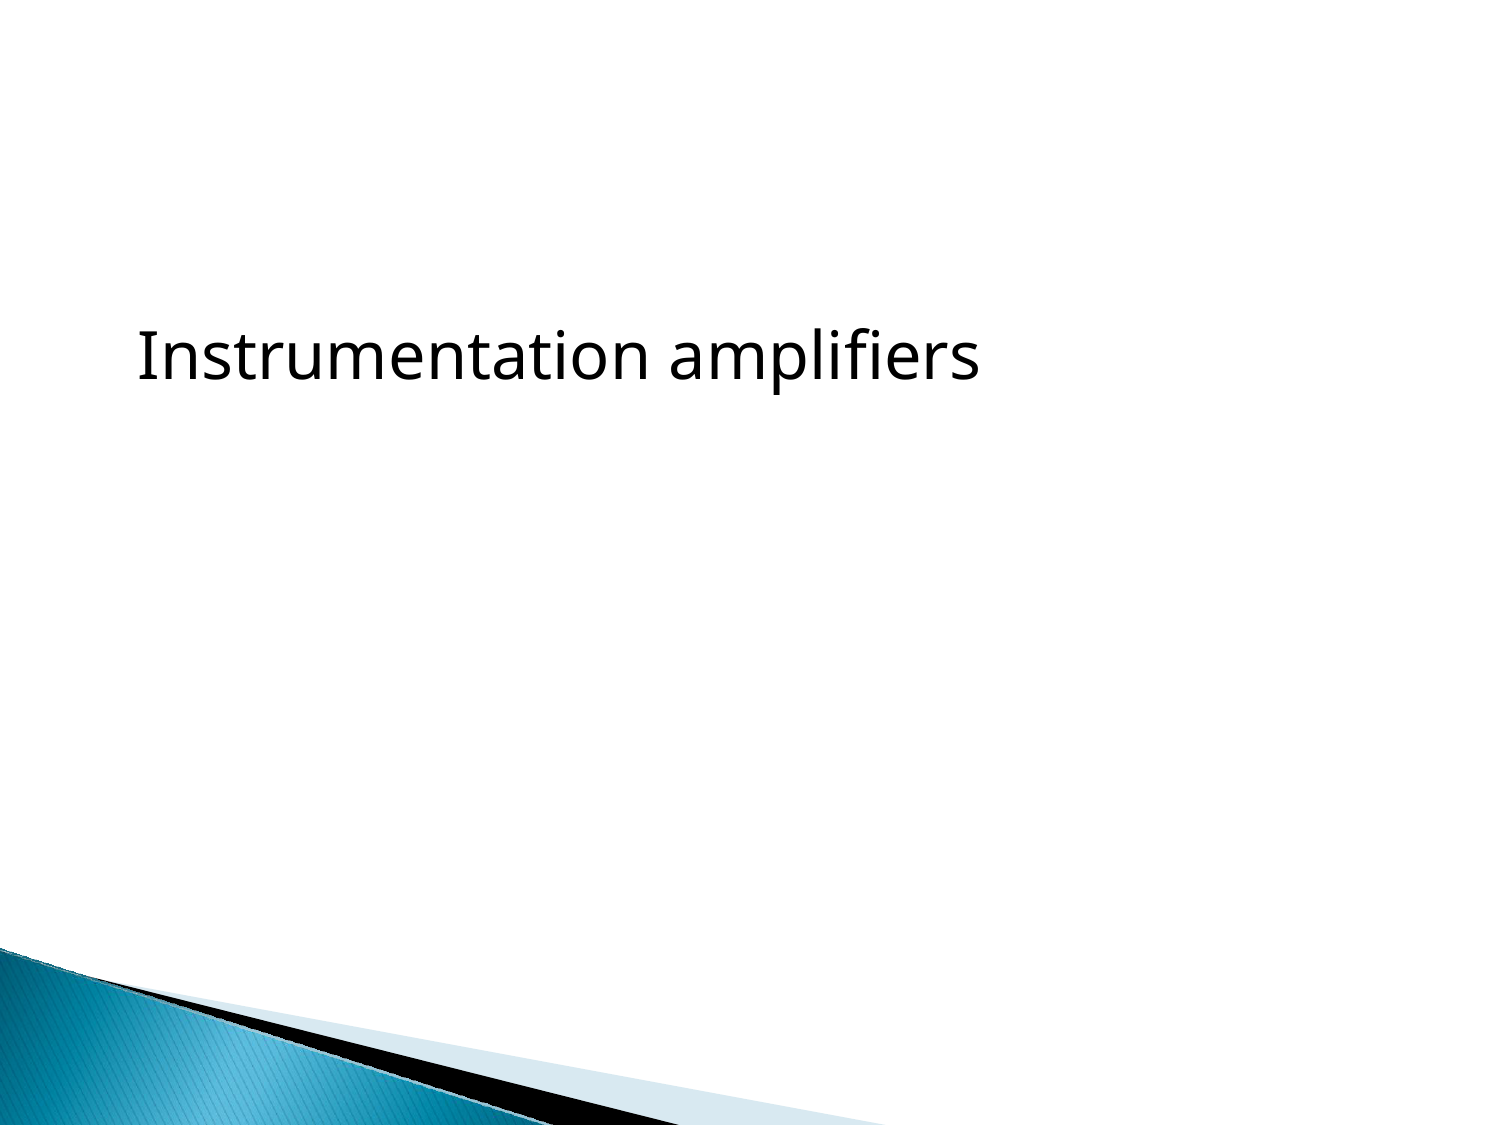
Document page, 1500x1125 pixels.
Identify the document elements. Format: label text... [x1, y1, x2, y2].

list Instrumentation amplifiers [137, 312, 1438, 951]
picture [0, 948, 558, 1125]
picture [411, 1089, 422, 1094]
